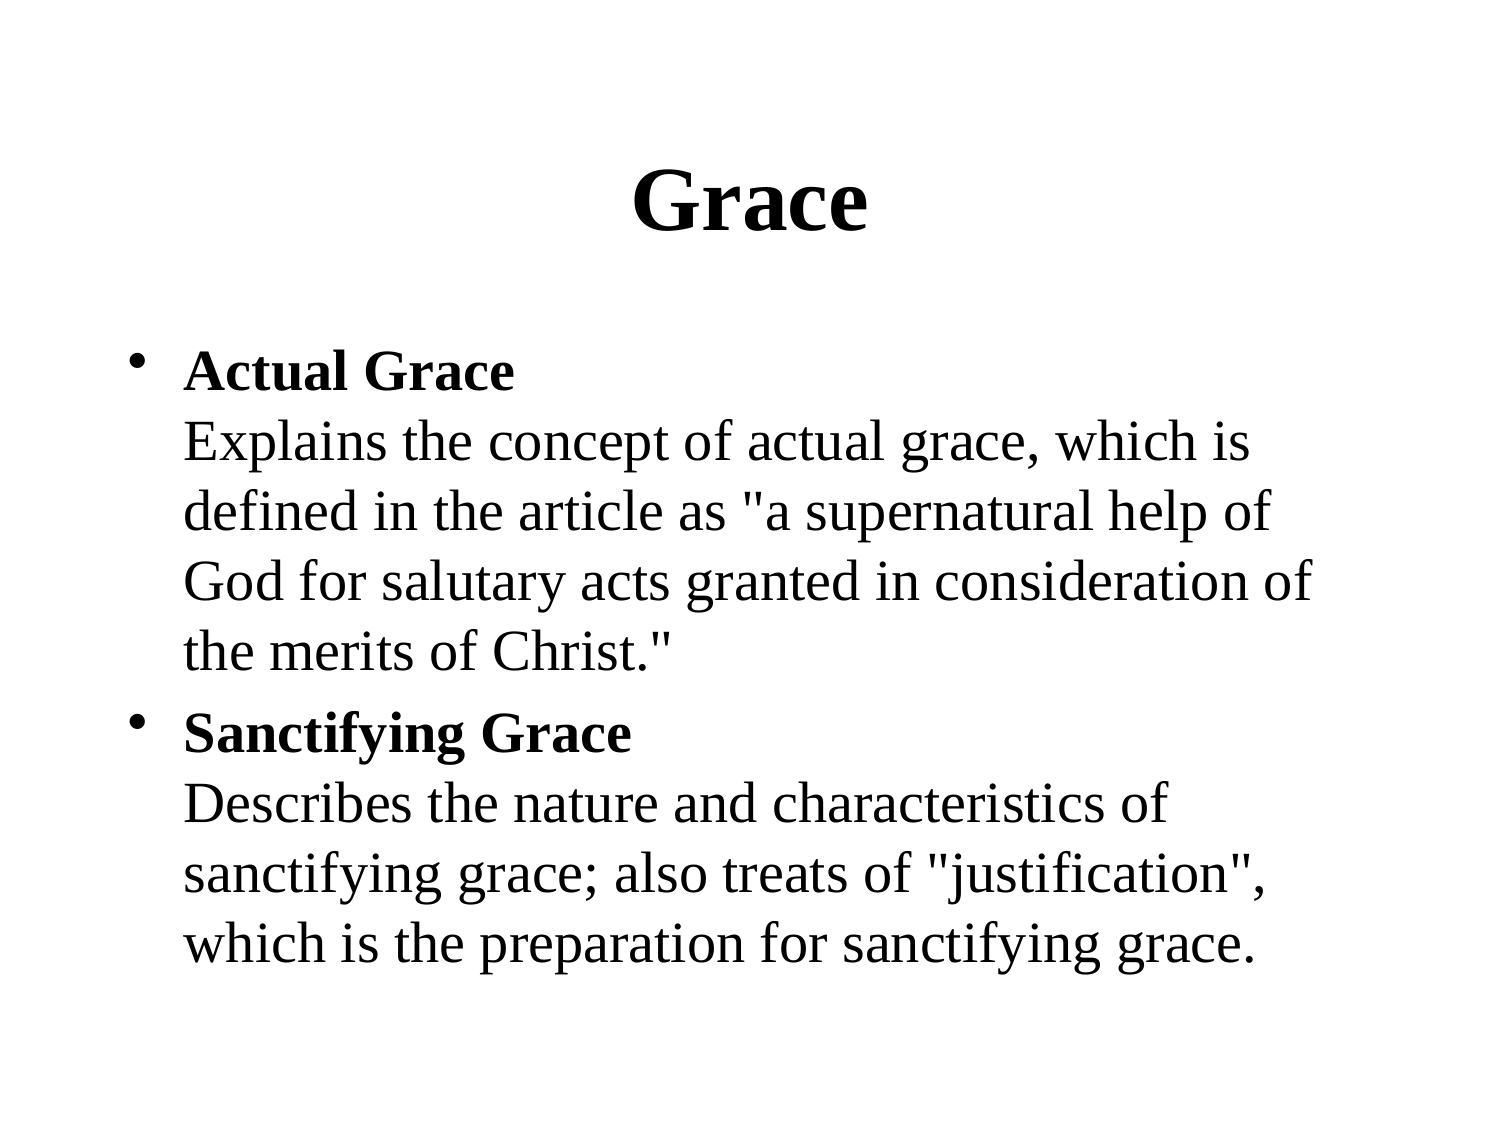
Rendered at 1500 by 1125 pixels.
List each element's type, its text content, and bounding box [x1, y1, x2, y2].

list Actual Grace Explains the concept of actual grace, which is defined in the article as "a supernatural help of God for salutary acts granted in consideration of the merits of Christ." Sanctifying Grace Describes the nature and characteristics of sanctifying grace; also treats of "justification", which is the preparation for sanctifying grace. [112, 324, 1388, 1001]
title Grace [112, 99, 1388, 288]
